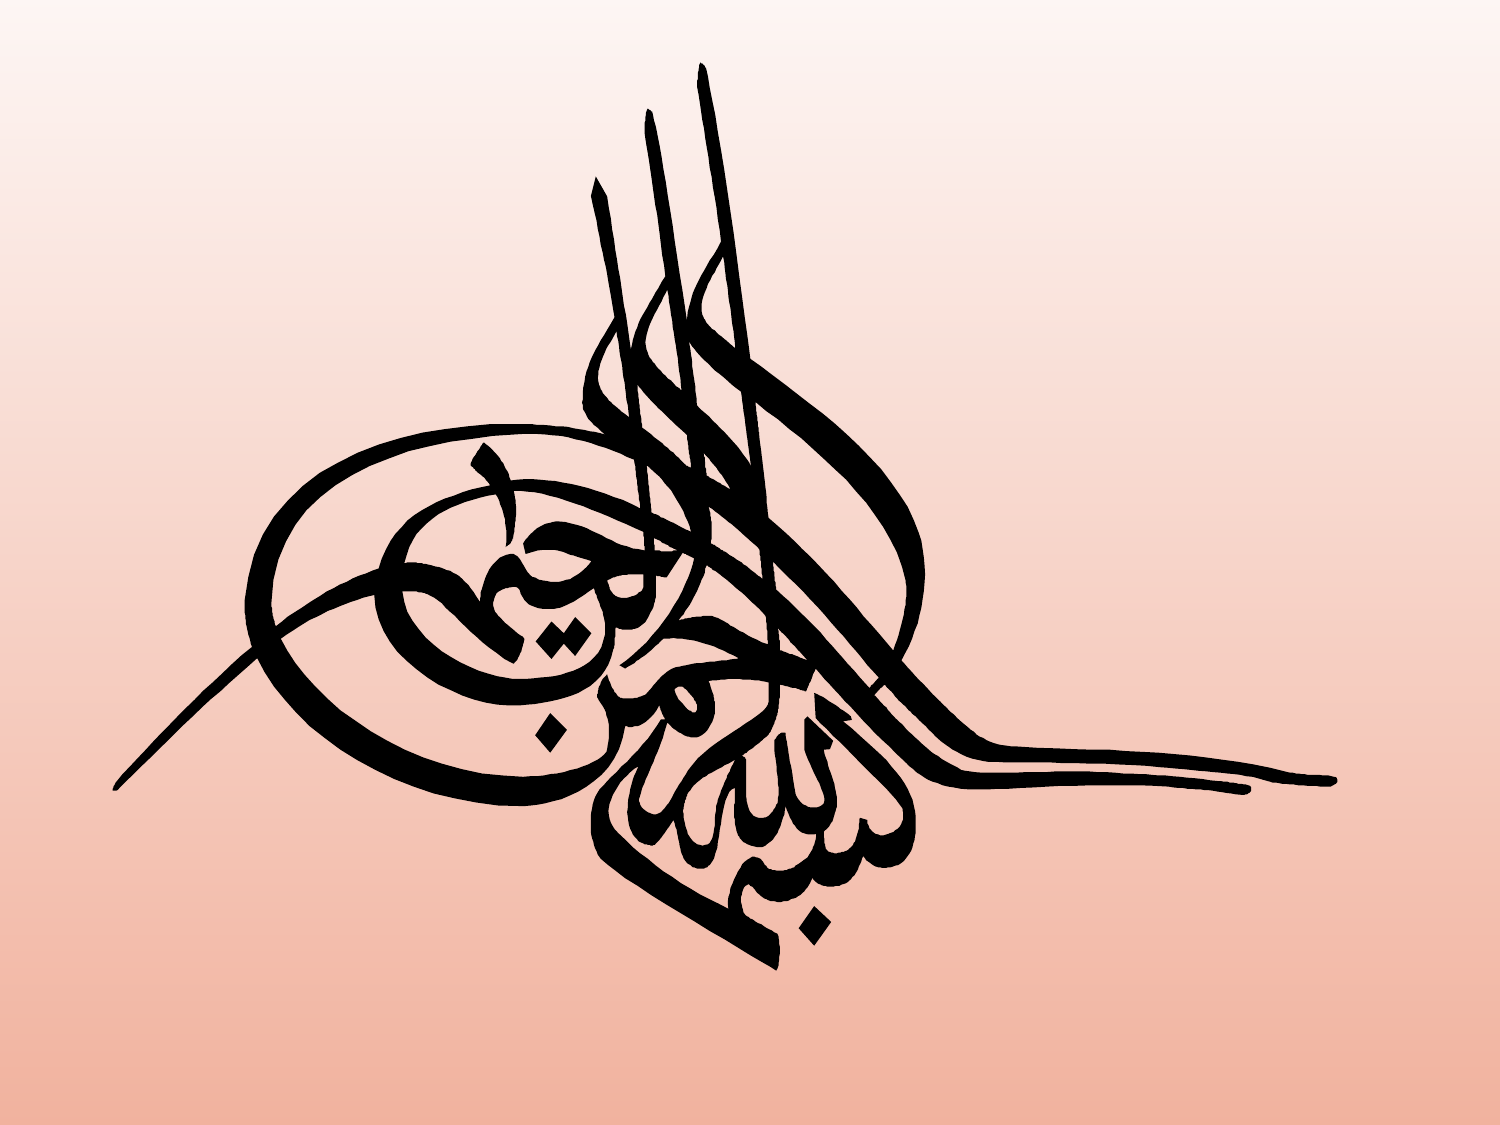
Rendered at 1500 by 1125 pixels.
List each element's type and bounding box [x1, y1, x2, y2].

picture [112, 62, 1338, 971]
